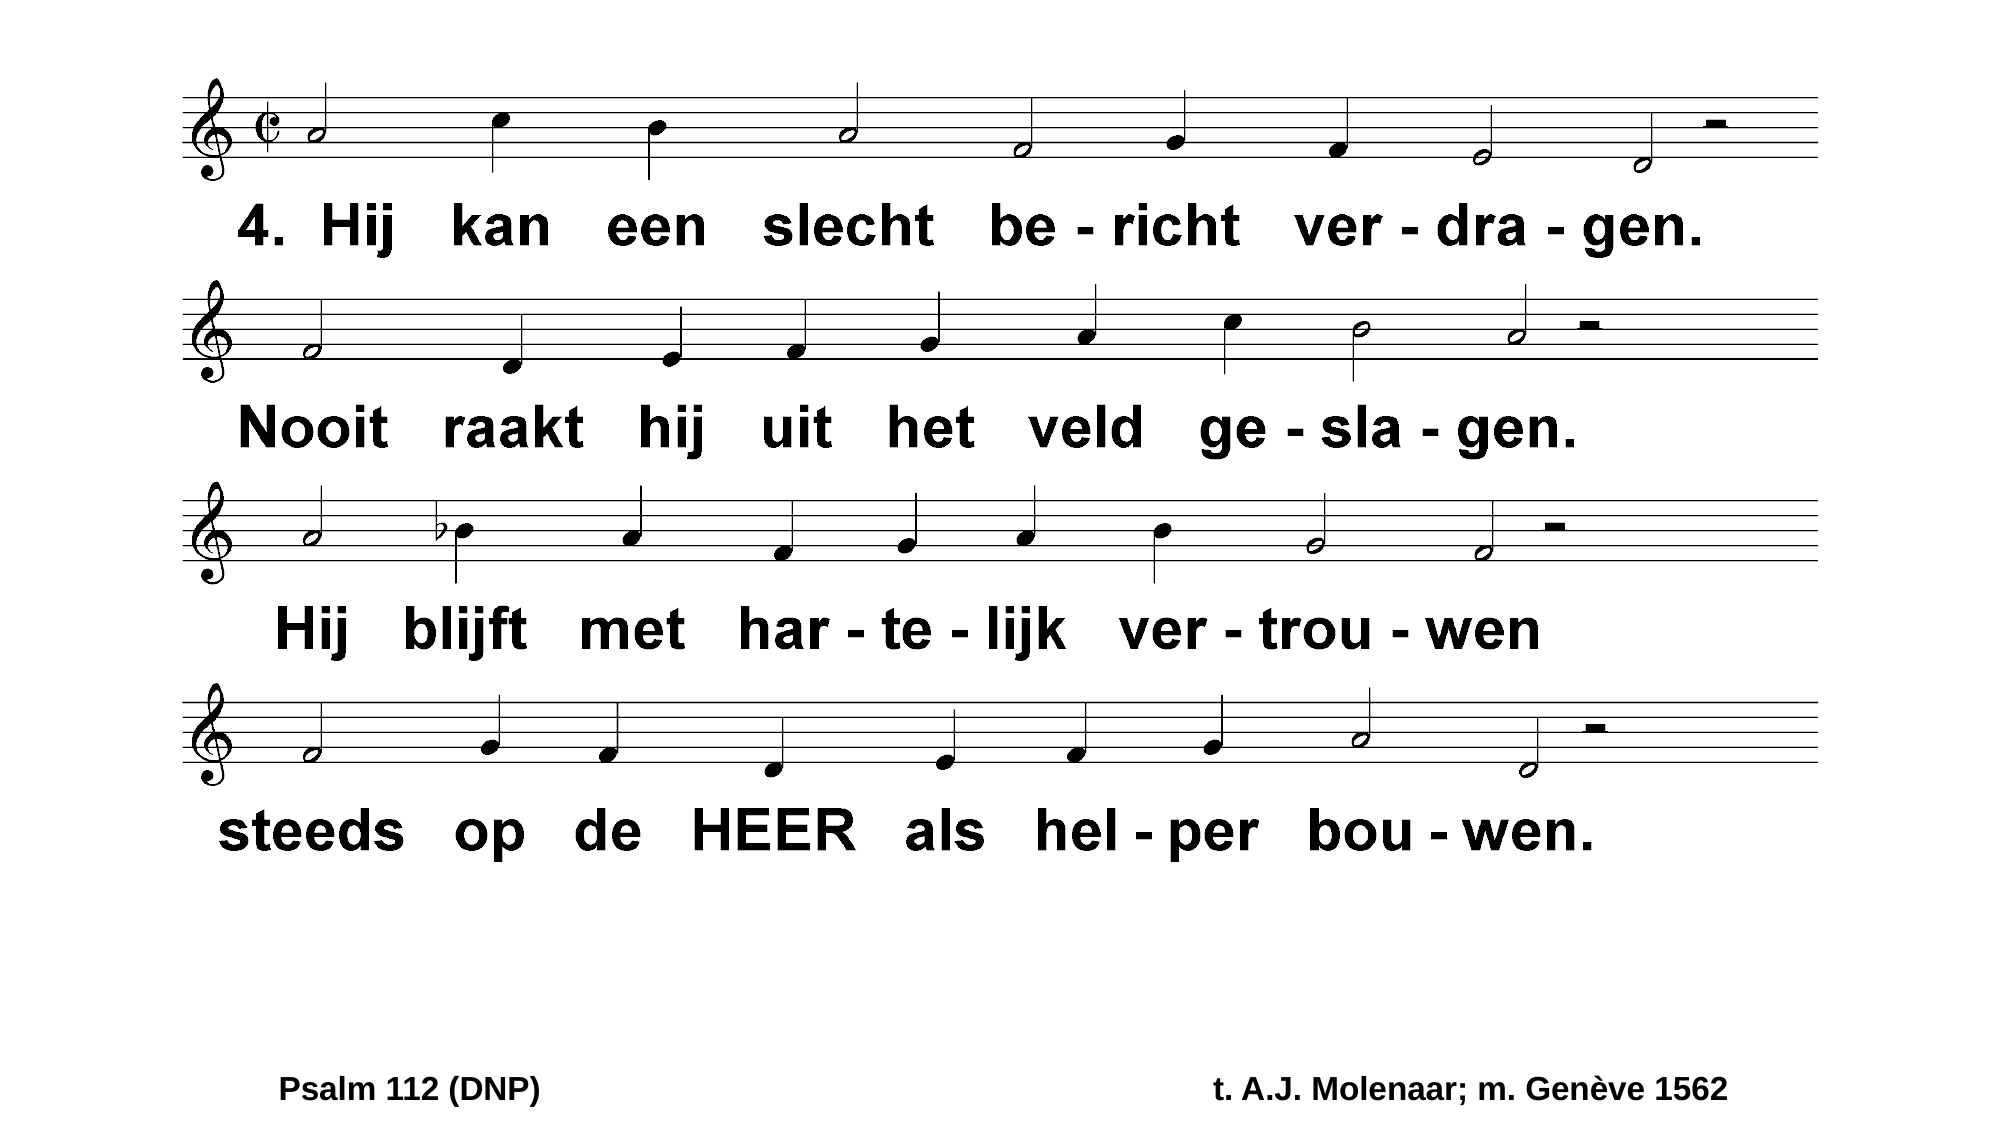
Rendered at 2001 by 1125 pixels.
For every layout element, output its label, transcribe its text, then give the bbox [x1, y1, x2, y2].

picture [166, 62, 1834, 878]
text_box Psalm 112 (DNP) t. A.J. Molenaar; m. Genève 1562 [263, 1059, 1745, 1115]
